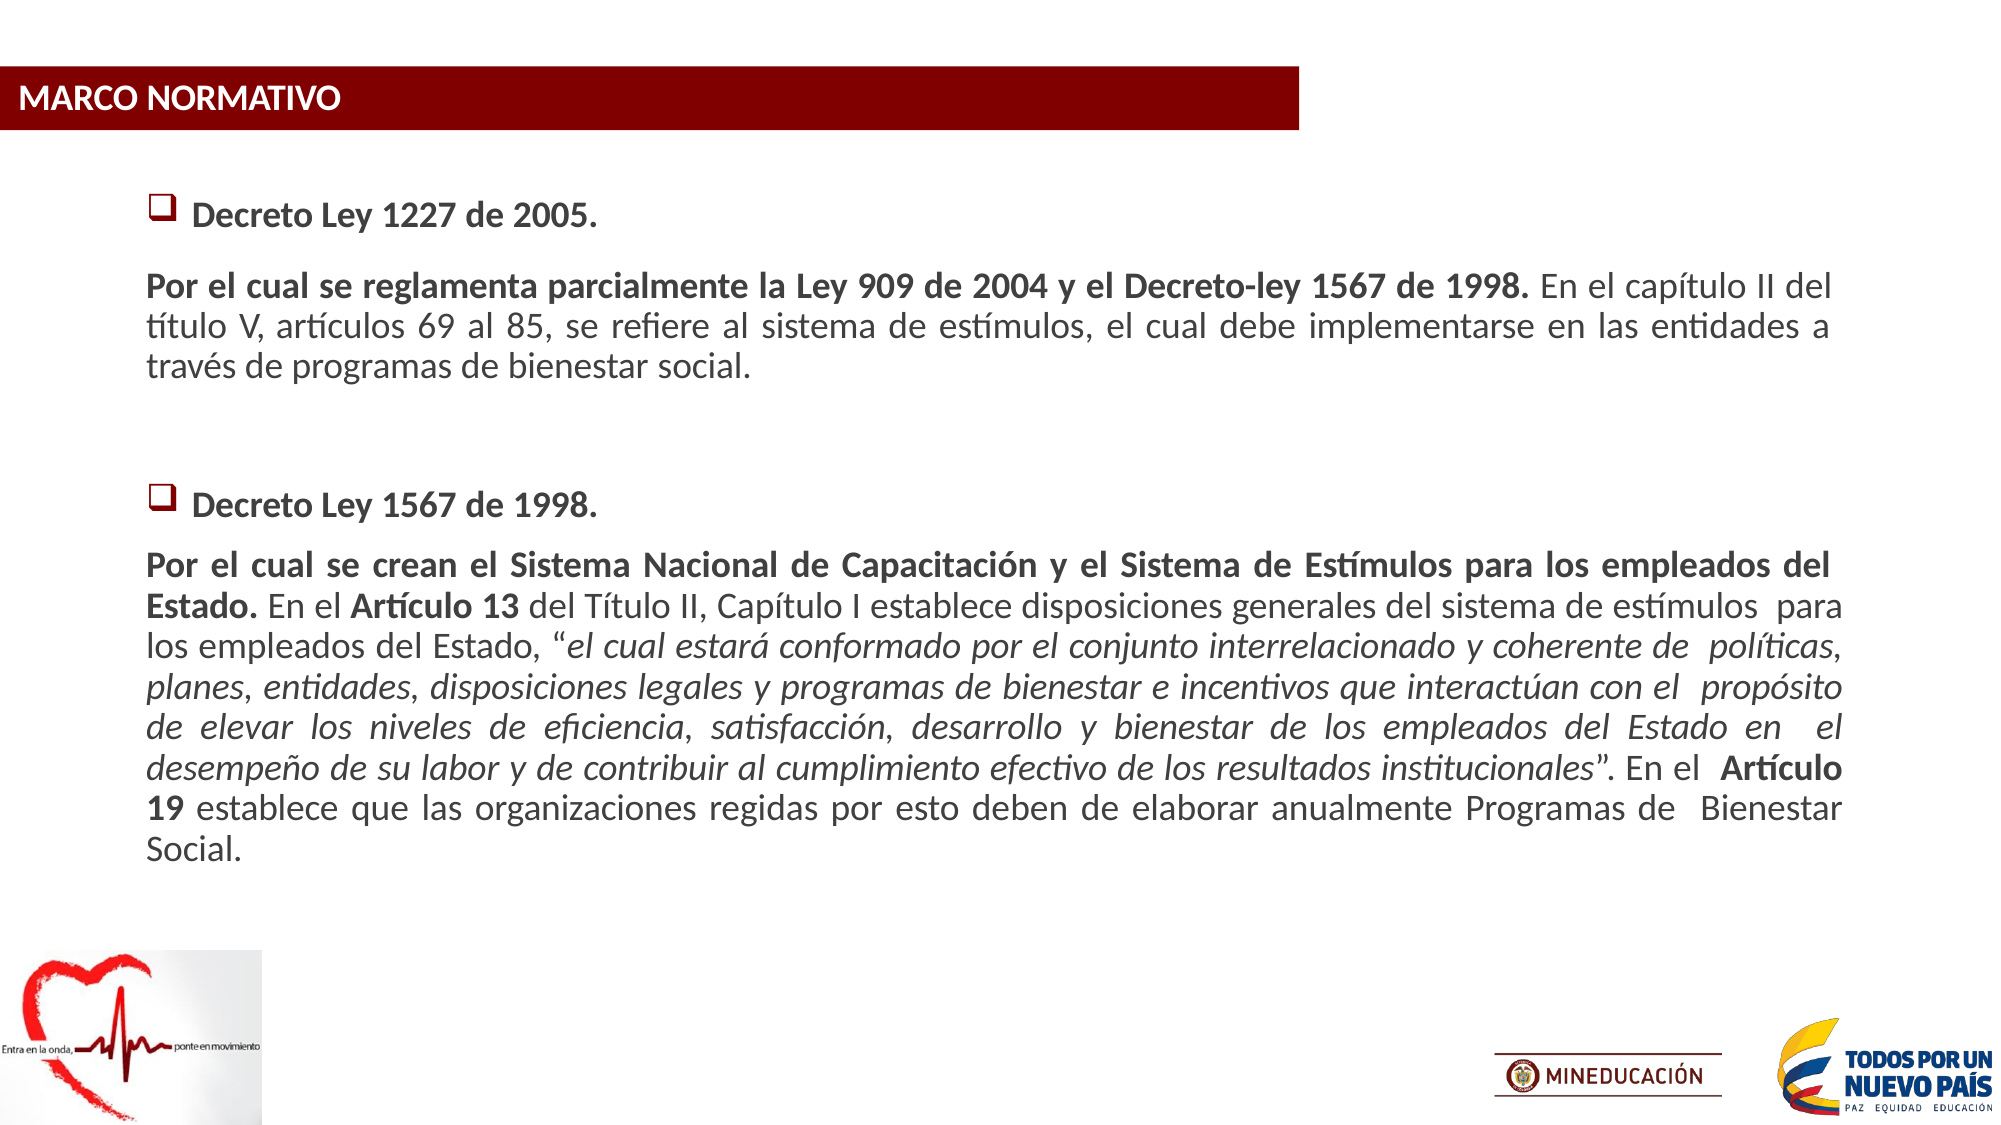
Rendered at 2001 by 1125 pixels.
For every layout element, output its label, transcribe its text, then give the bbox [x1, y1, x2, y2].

text_box [0, 950, 262, 1125]
text_box Decreto Ley 1227 de 2005. Por el cual se reglamenta parcialmente la Ley 909 de 2004 y el Decreto-ley 1567 de 1998. En el capítulo II del título V, artículos 69 al 85, se refiere al sistema de estímulos, el cual debe implementarse en las entidades a través de programas de bienestar social. Decreto Ley 1567 de 1998. Por el cual se crean el Sistema Nacional de Capacitación y el Sistema de Estímulos para los empleados del Estado. En el Artículo 13 del Título II, Capítulo I establece disposiciones generales del sistema de estímulos para los empleados del Estado, “el cual estará conformado por el conjunto interrelacionado y coherente de políticas, planes, entidades, disposiciones legales y programas de bienestar e incentivos que interactúan con el propósito de elevar los niveles de eficiencia, satisfacción, desarrollo y bienestar de los empleados del Estado en el desempeño de su labor y de contribuir al cumplimiento efectivo de los resultados institucionales”. En el Artículo 19 establece que las organizaciones regidas por esto deben de elaborar anualmente Programas de Bienestar Social. [143, 163, 1844, 869]
text_box [1494, 1018, 2000, 1125]
title MARCO NORMATIVO [16, 70, 349, 261]
text_box [0, 66, 1300, 131]
